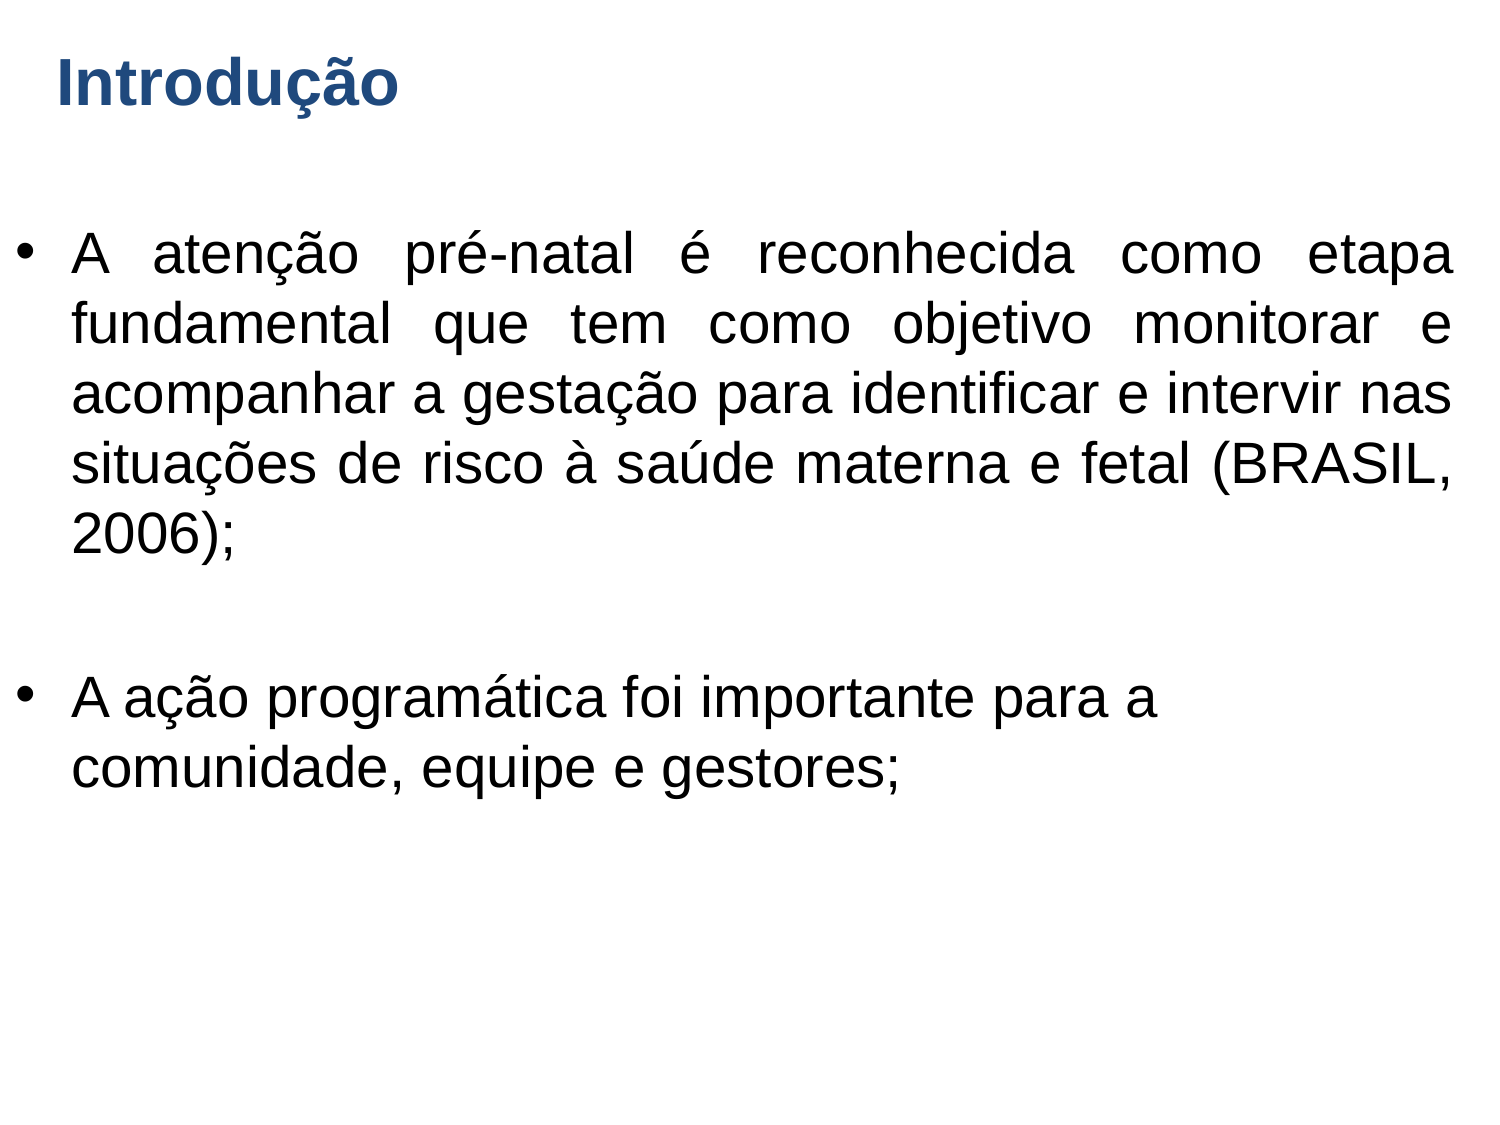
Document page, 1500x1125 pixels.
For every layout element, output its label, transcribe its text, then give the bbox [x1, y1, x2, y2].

title Introdução [41, 0, 449, 159]
list A atenção pré-natal é reconhecida como etapa fundamental que tem como objetivo monitorar e acompanhar a gestação para identificar e intervir nas situações de risco à saúde materna e fetal (BRASIL, 2006); A ação programática foi importante para a comunidade, equipe e gestores; [0, 207, 1471, 1006]
